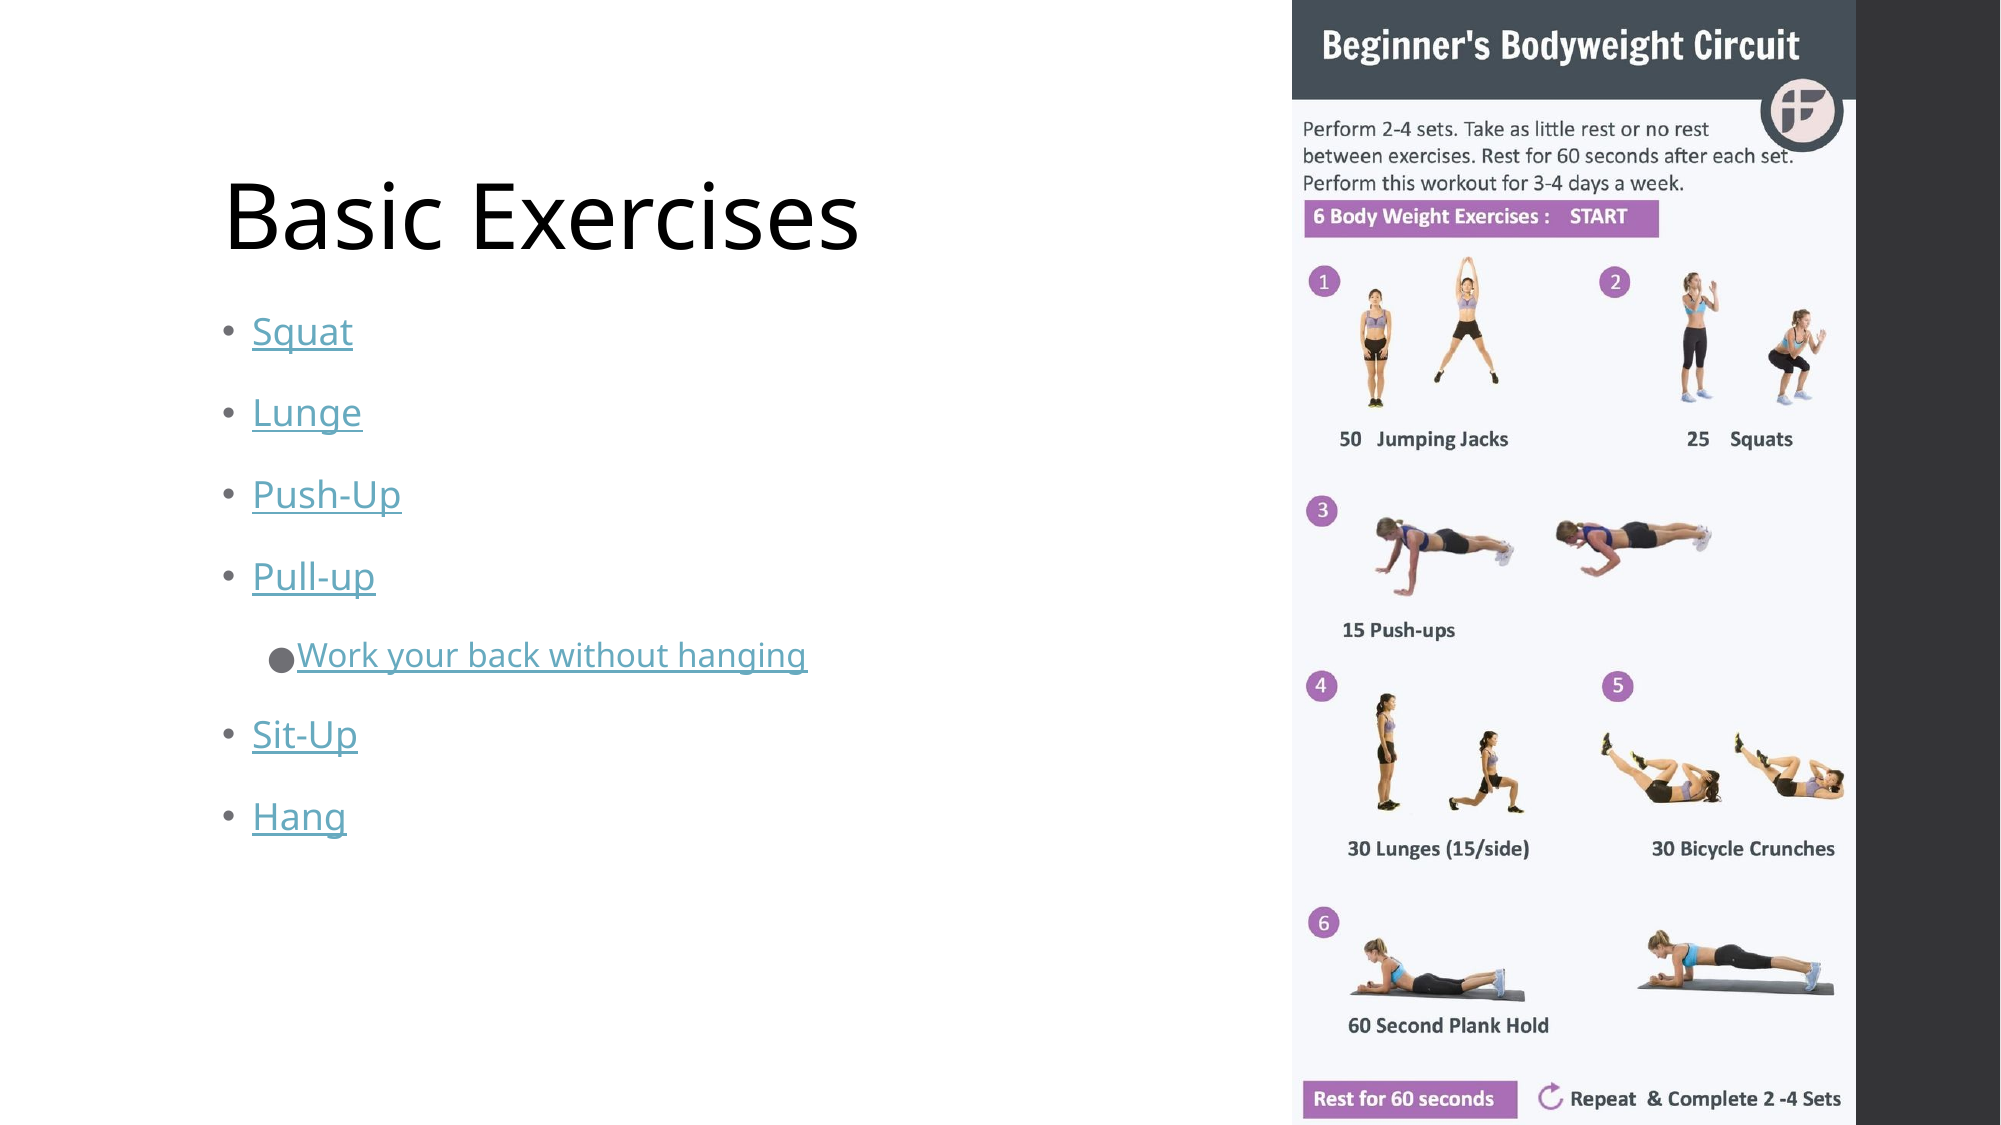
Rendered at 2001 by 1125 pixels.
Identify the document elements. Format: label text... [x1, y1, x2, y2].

title Basic Exercises [206, 60, 1287, 278]
picture [1292, 0, 1856, 1125]
list Squat Lunge Push-Up Pull-up Work your back without hanging Sit-Up Hang [206, 299, 1287, 1014]
